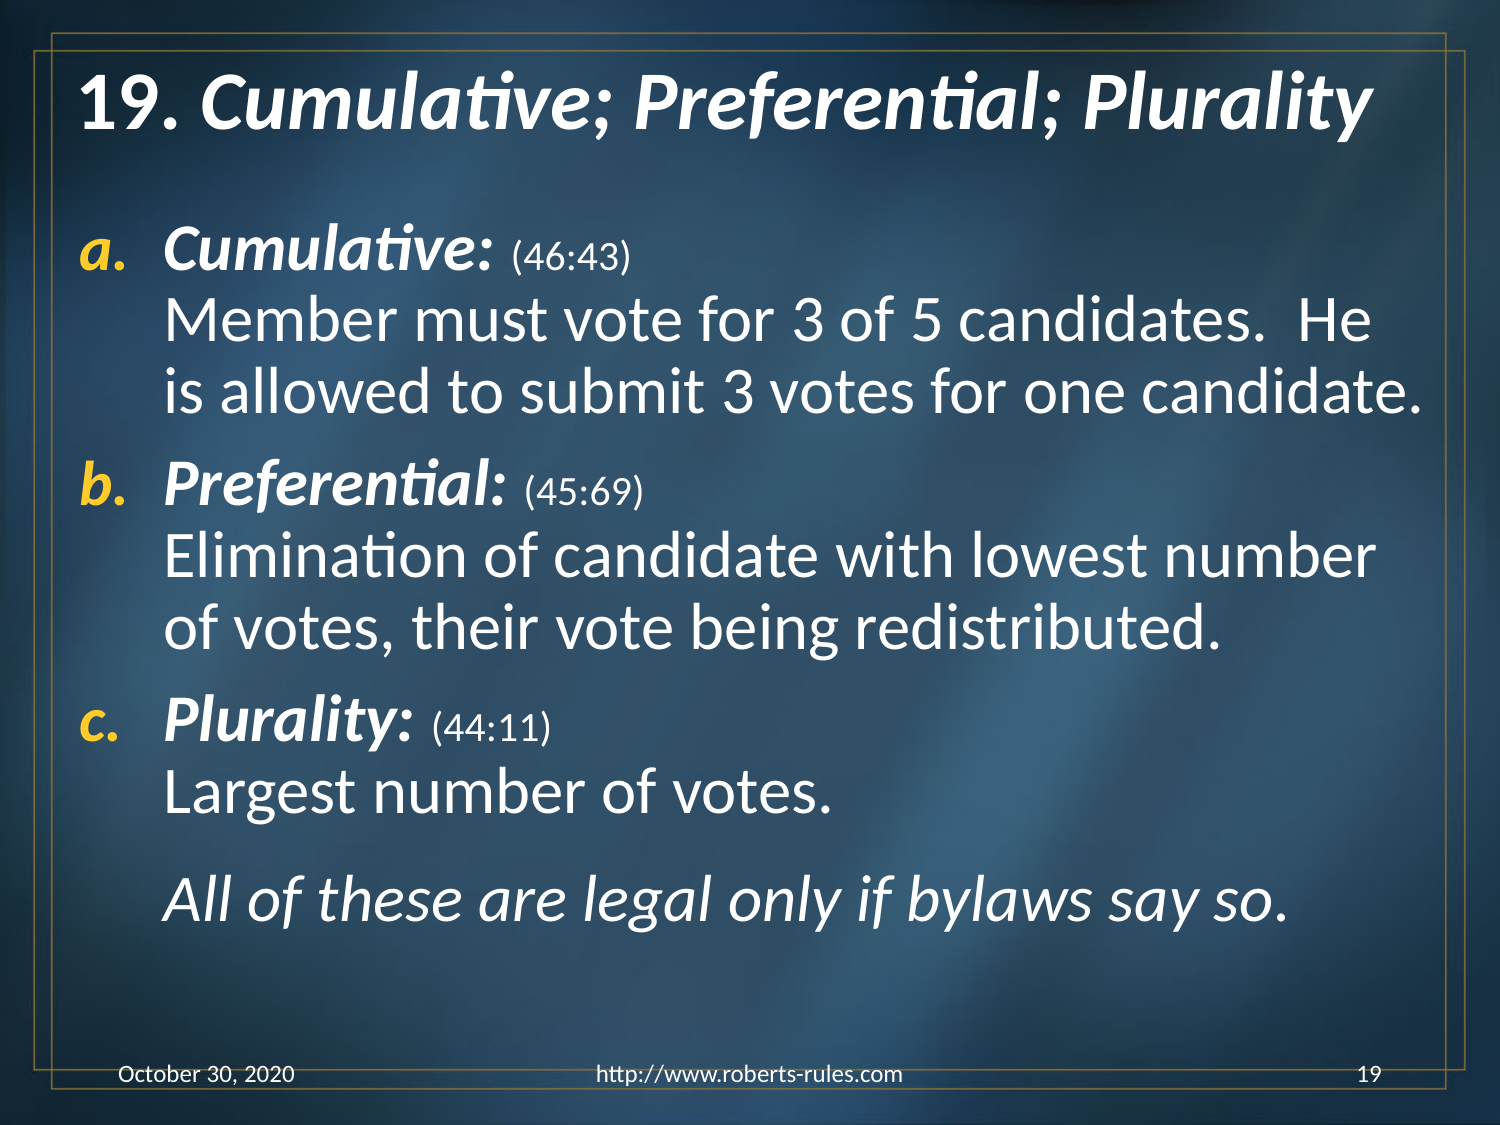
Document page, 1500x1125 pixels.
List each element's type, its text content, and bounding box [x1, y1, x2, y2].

picture [0, 0, 1500, 1125]
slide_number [103, 1042, 441, 1103]
title 19. Cumulative; Preferential; Plurality [59, 49, 1438, 157]
slide_number 19 [1059, 1042, 1397, 1103]
list Cumulative: (46:43) Member must vote for 3 of 5 candidates. He is allowed to submit 3 votes for one candidate. Preferential: (45:69) Elimination of candidate with lowest number of votes, their vote being redistributed. Plurality: (44:11) Largest number of votes. All of these are legal only if bylaws say so. [63, 204, 1441, 1033]
footer http://www.roberts-rules.com [496, 1042, 1004, 1103]
